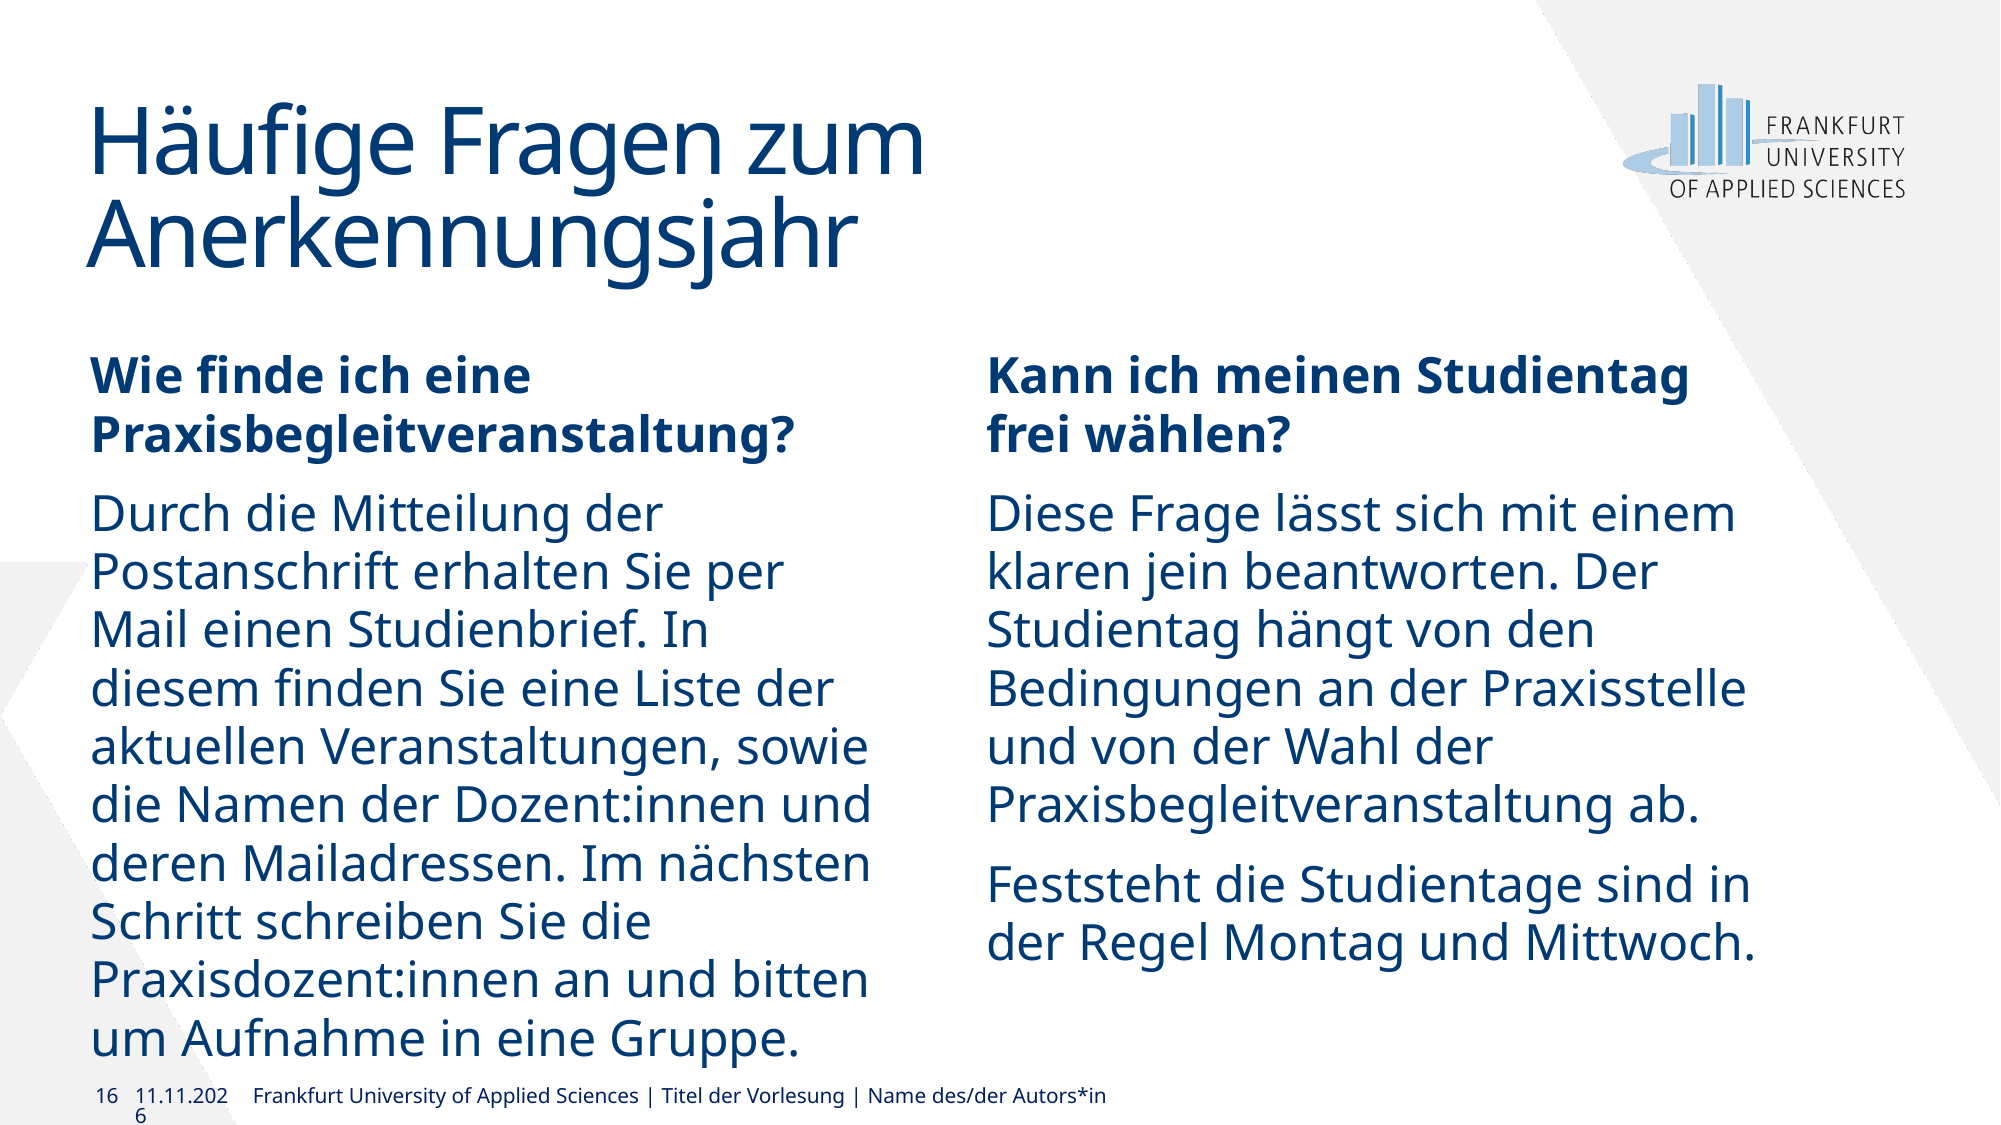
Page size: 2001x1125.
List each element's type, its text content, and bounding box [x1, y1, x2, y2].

picture [0, 0, 2000, 1125]
list Wie finde ich eine Praxisbegleitveranstaltung? Durch die Mitteilung der Postanschrift erhalten Sie per Mail einen Studienbrief. In diesem finden Sie eine Liste der aktuellen Veranstaltungen, sowie die Namen der Dozent:innen und deren Mailadressen. Im nächsten Schritt schreiben Sie die Praxisdozent:innen an und bitten um Aufnahme in eine Gruppe. [90, 345, 884, 1035]
list Kann ich meinen Studientag frei wählen? Diese Frage lässt sich mit einem klaren jein beantworten. Der Studientag hängt von den Bedingungen an der Praxisstelle und von der Wahl der Praxisbegleitveranstaltung ab. Feststeht die Studientage sind in der Regel Montag und Mittwoch. [986, 345, 1780, 1035]
footer Frankfurt University of Applied Sciences | Titel der Vorlesung | Name des/der Autors*in [252, 1084, 1780, 1108]
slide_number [134, 1084, 237, 1108]
title Häufige Fragen zum Anerkennungsjahr [86, 99, 1622, 182]
slide_number 16 [16, 1084, 119, 1108]
